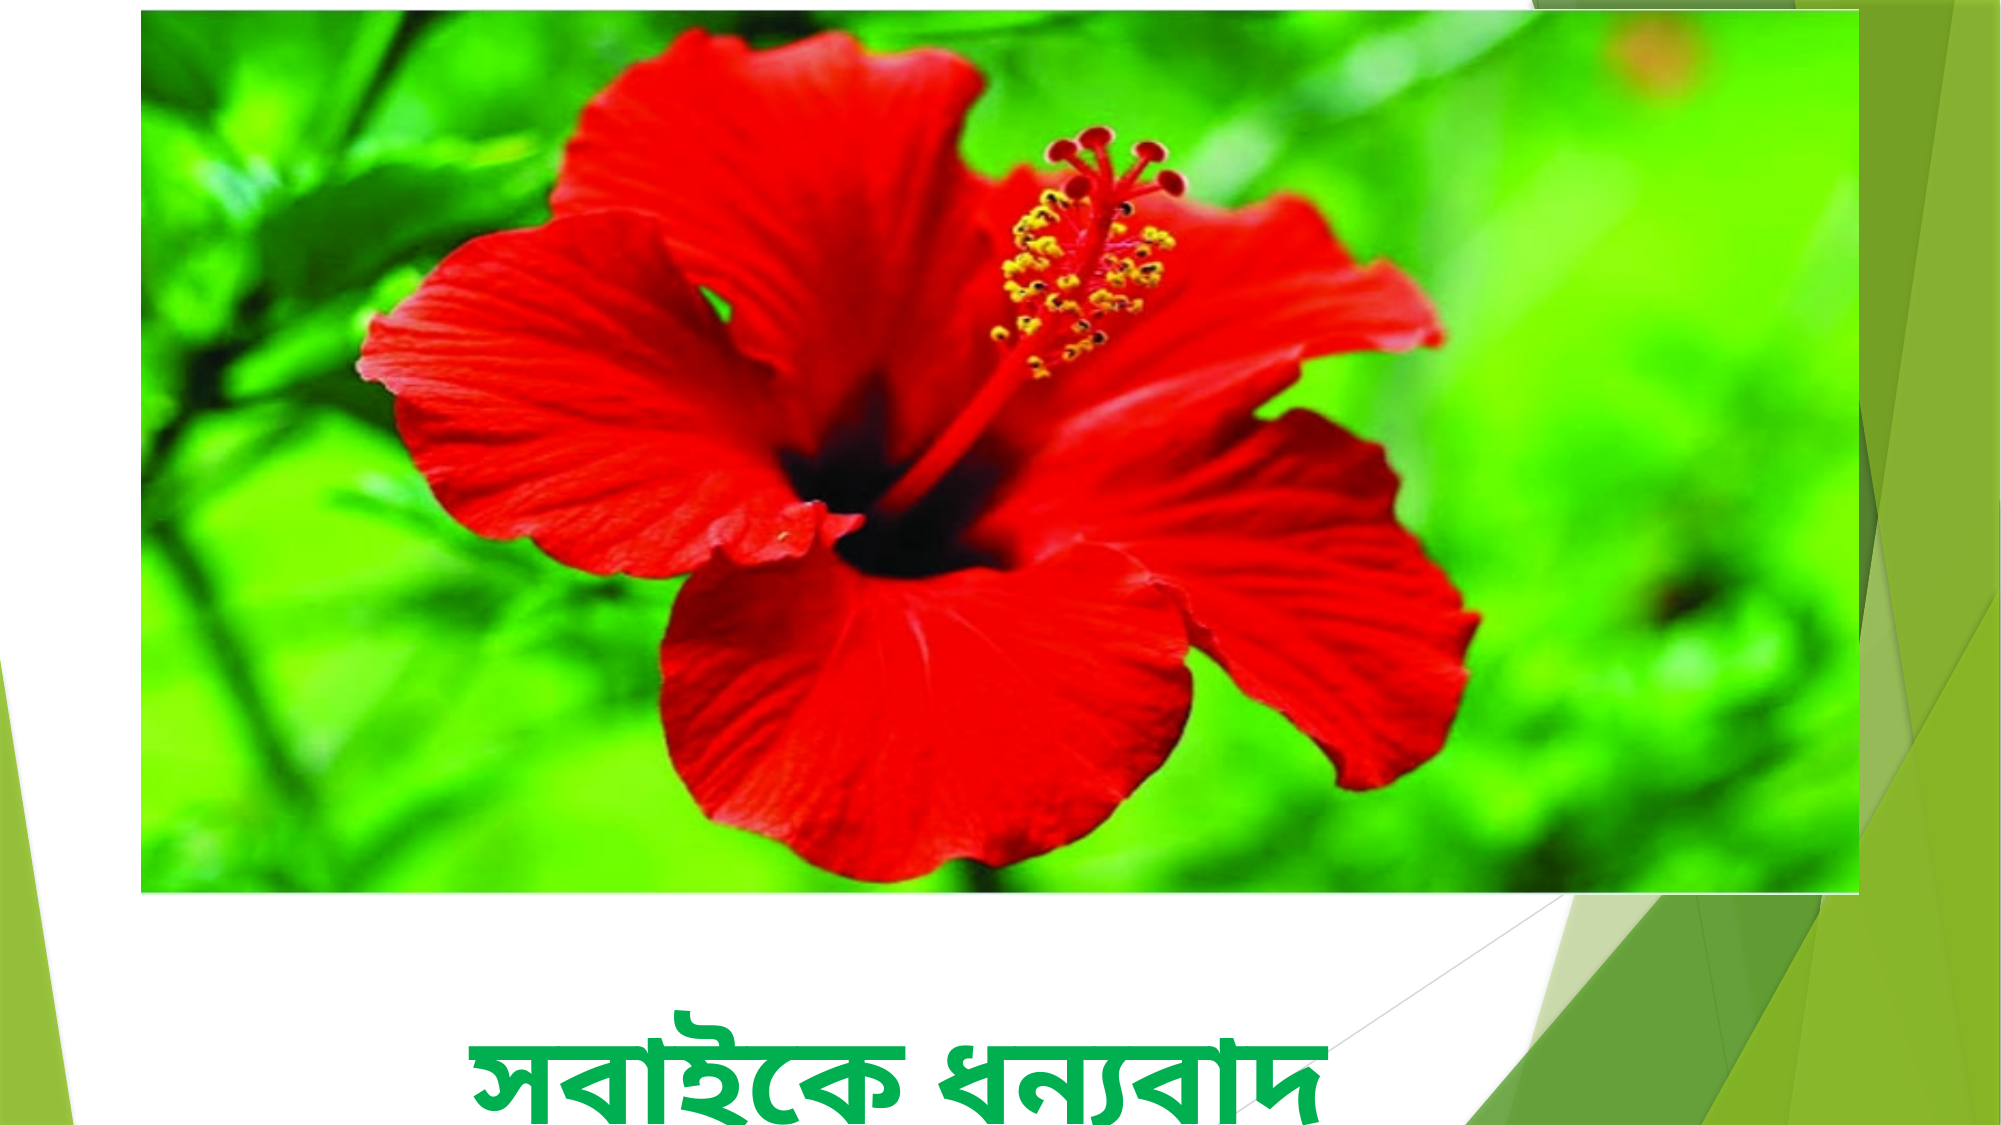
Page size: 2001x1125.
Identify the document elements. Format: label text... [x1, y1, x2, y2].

text_box সবাইকে ধন্যবাদ [367, 992, 1463, 1125]
picture [140, 9, 1860, 896]
